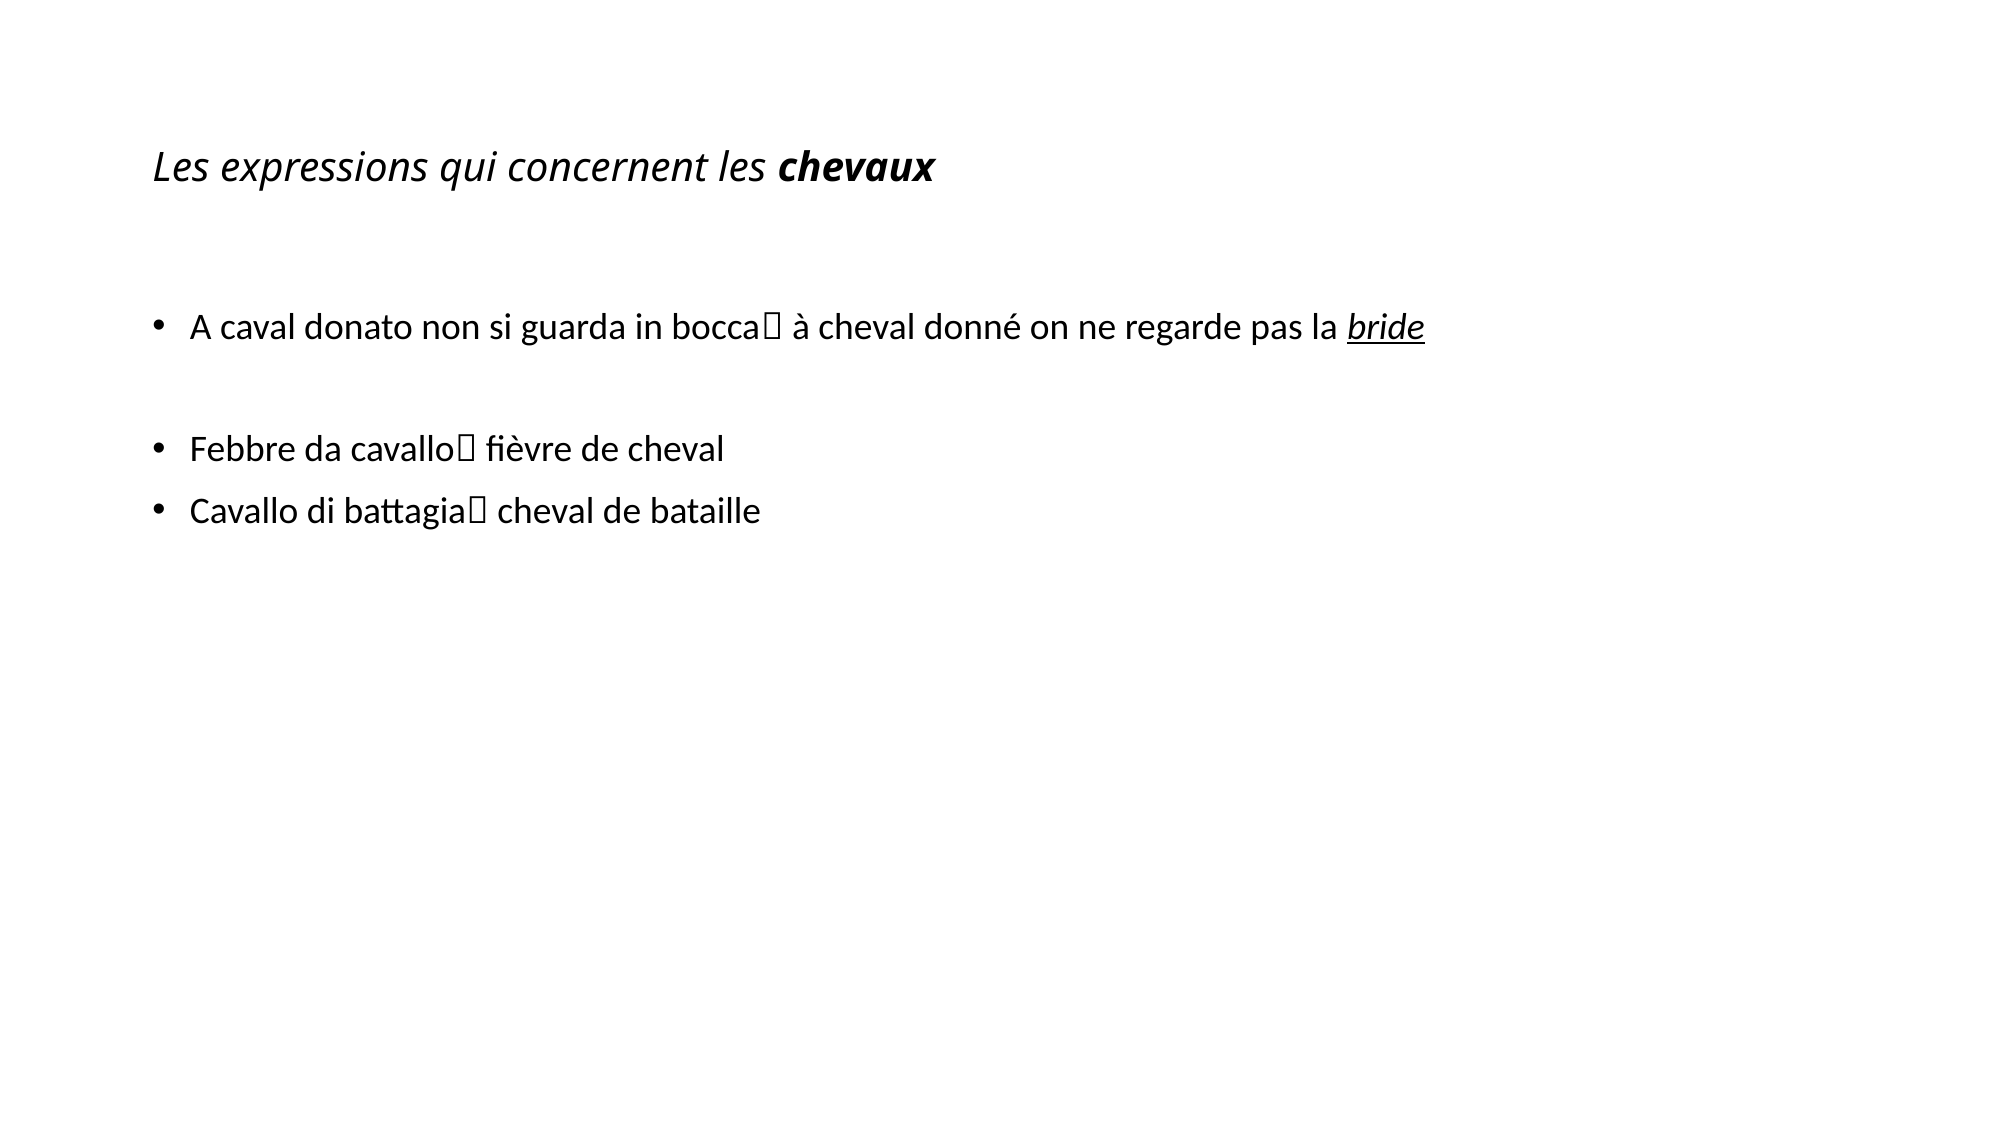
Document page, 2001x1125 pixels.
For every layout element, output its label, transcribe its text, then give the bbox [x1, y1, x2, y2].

list A caval donato non si guarda in bocca à cheval donné on ne regarde pas la bride Febbre da cavallo fièvre de cheval Cavallo di battagia cheval de bataille [137, 299, 1863, 1014]
title Les expressions qui concernent les chevaux [137, 59, 1863, 278]
